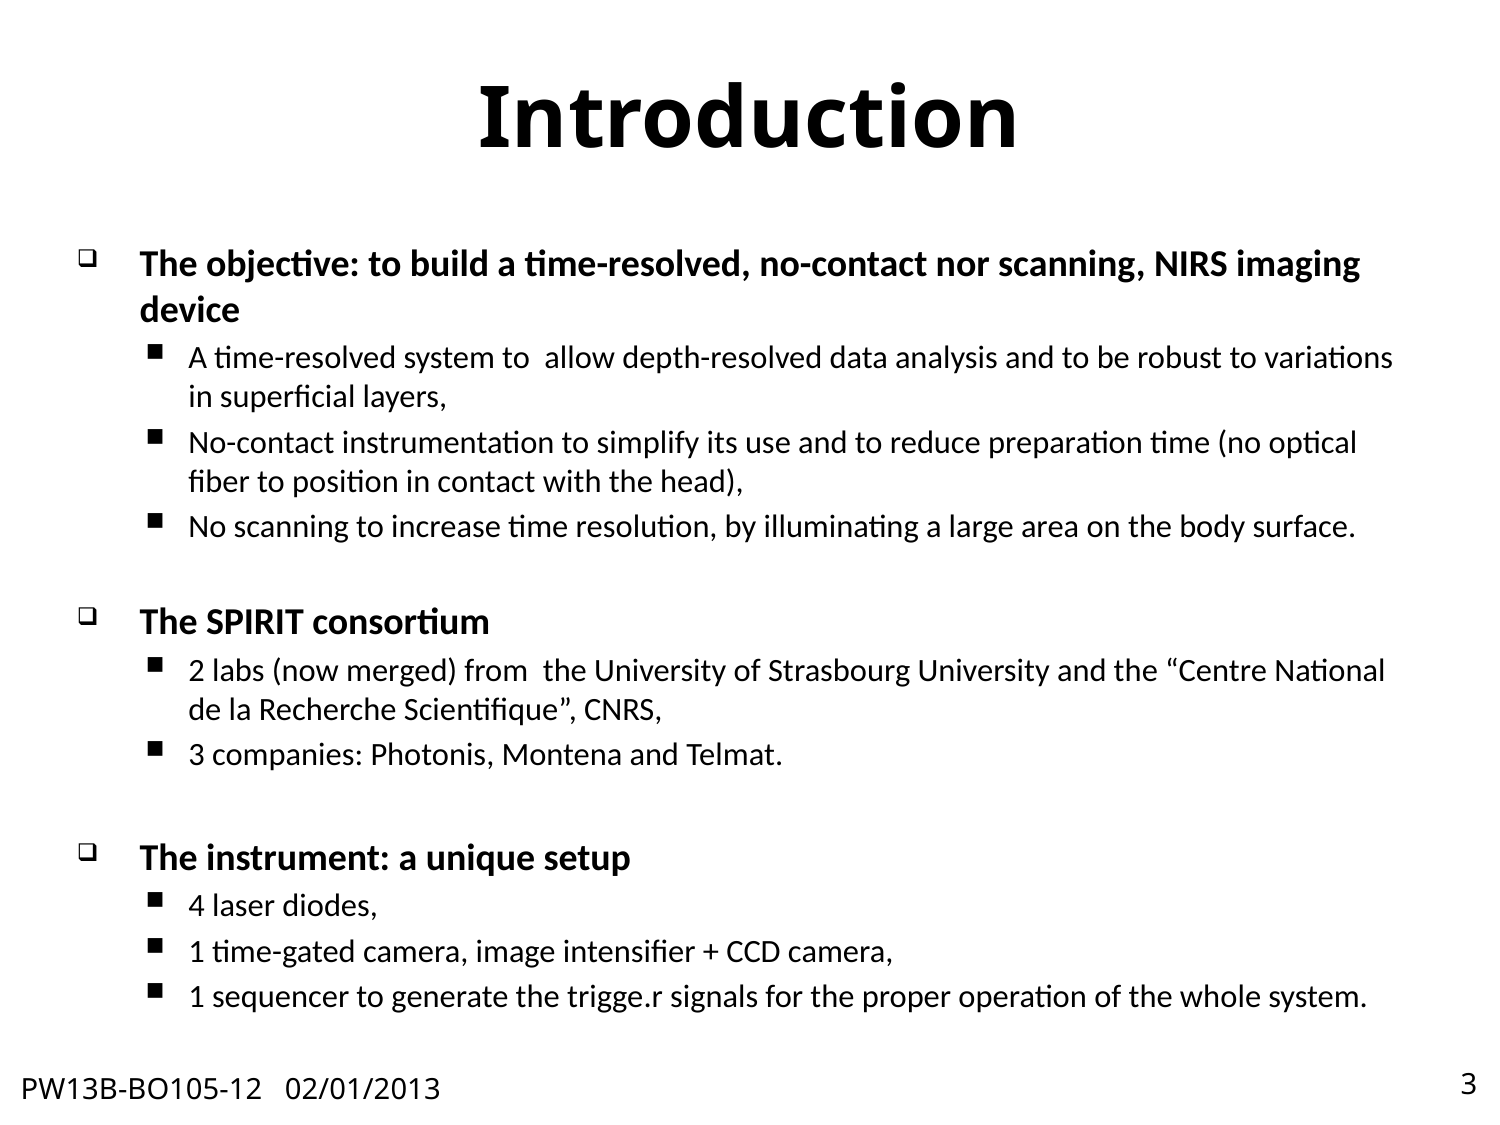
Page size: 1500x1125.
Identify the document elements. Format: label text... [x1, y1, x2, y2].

footer PW13B-BO105-12 02/01/2013 [5, 1057, 550, 1118]
title Introduction [75, 19, 1425, 207]
list The objective: to build a time-resolved, no-contact nor scanning, NIRS imaging device A time-resolved system to allow depth-resolved data analysis and to be robust to variations in superficial layers, No-contact instrumentation to simplify its use and to reduce preparation time (no optical fiber to position in contact with the head), No scanning to increase time resolution, by illuminating a large area on the body surface. The SPIRIT consortium 2 labs (now merged) from the University of Strasbourg University and the “Centre National de la Recherche Scientifique”, CNRS, 3 companies: Photonis, Montena and Telmat. The instrument: a unique setup 4 laser diodes, 1 time-gated camera, image intensifier + CCD camera, 1 sequencer to generate the trigge.r signals for the proper operation of the whole system. [41, 231, 1427, 1040]
slide_number 3 [1352, 1052, 1478, 1113]
